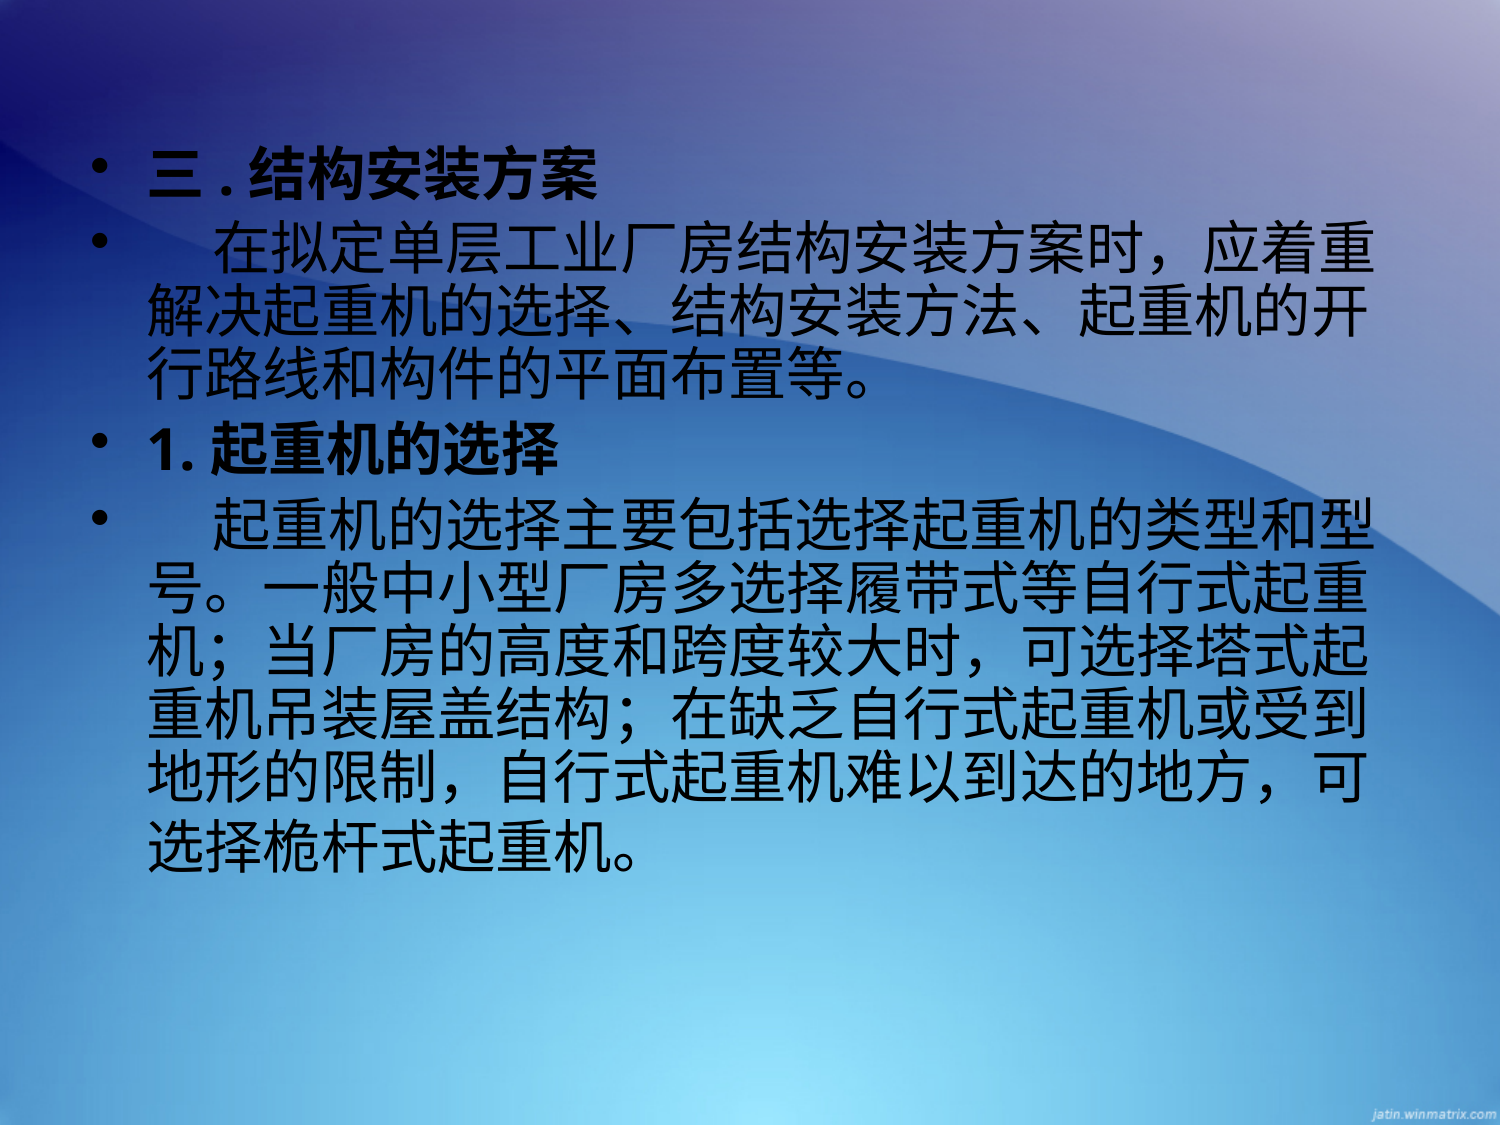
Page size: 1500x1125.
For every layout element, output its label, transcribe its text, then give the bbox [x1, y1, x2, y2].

list 三.结构安装方案 在拟定单层工业厂房结构安装方案时，应着重解决起重机的选择、结构安装方法、起重机的开行路线和构件的平面布置等。 1.起重机的选择 起重机的选择主要包括选择起重机的类型和型号。一般中小型厂房多选择履带式等自行式起重机；当厂房的高度和跨度较大时，可选择塔式起重机吊装屋盖结构；在缺乏自行式起重机或受到地形的限制，自行式起重机难以到达的地方，可选择桅杆式起重机。 [75, 137, 1425, 1024]
picture [0, 0, 1500, 1125]
